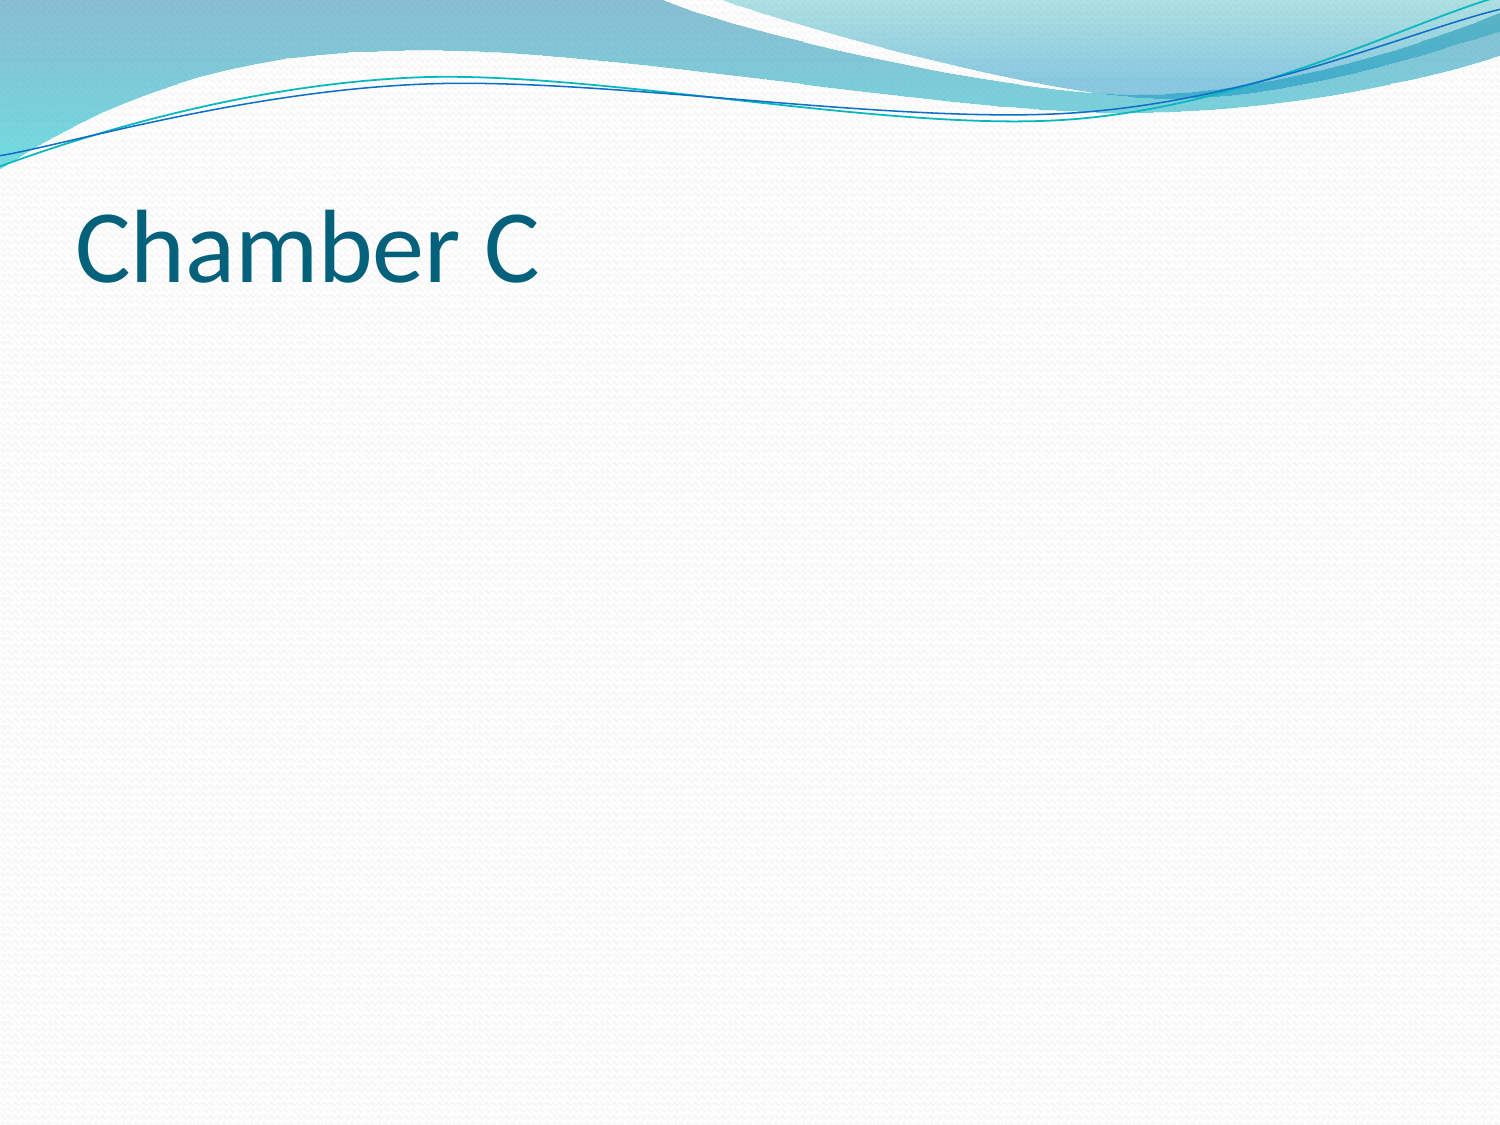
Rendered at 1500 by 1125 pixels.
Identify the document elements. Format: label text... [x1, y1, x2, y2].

title Chamber C [75, 115, 1425, 303]
